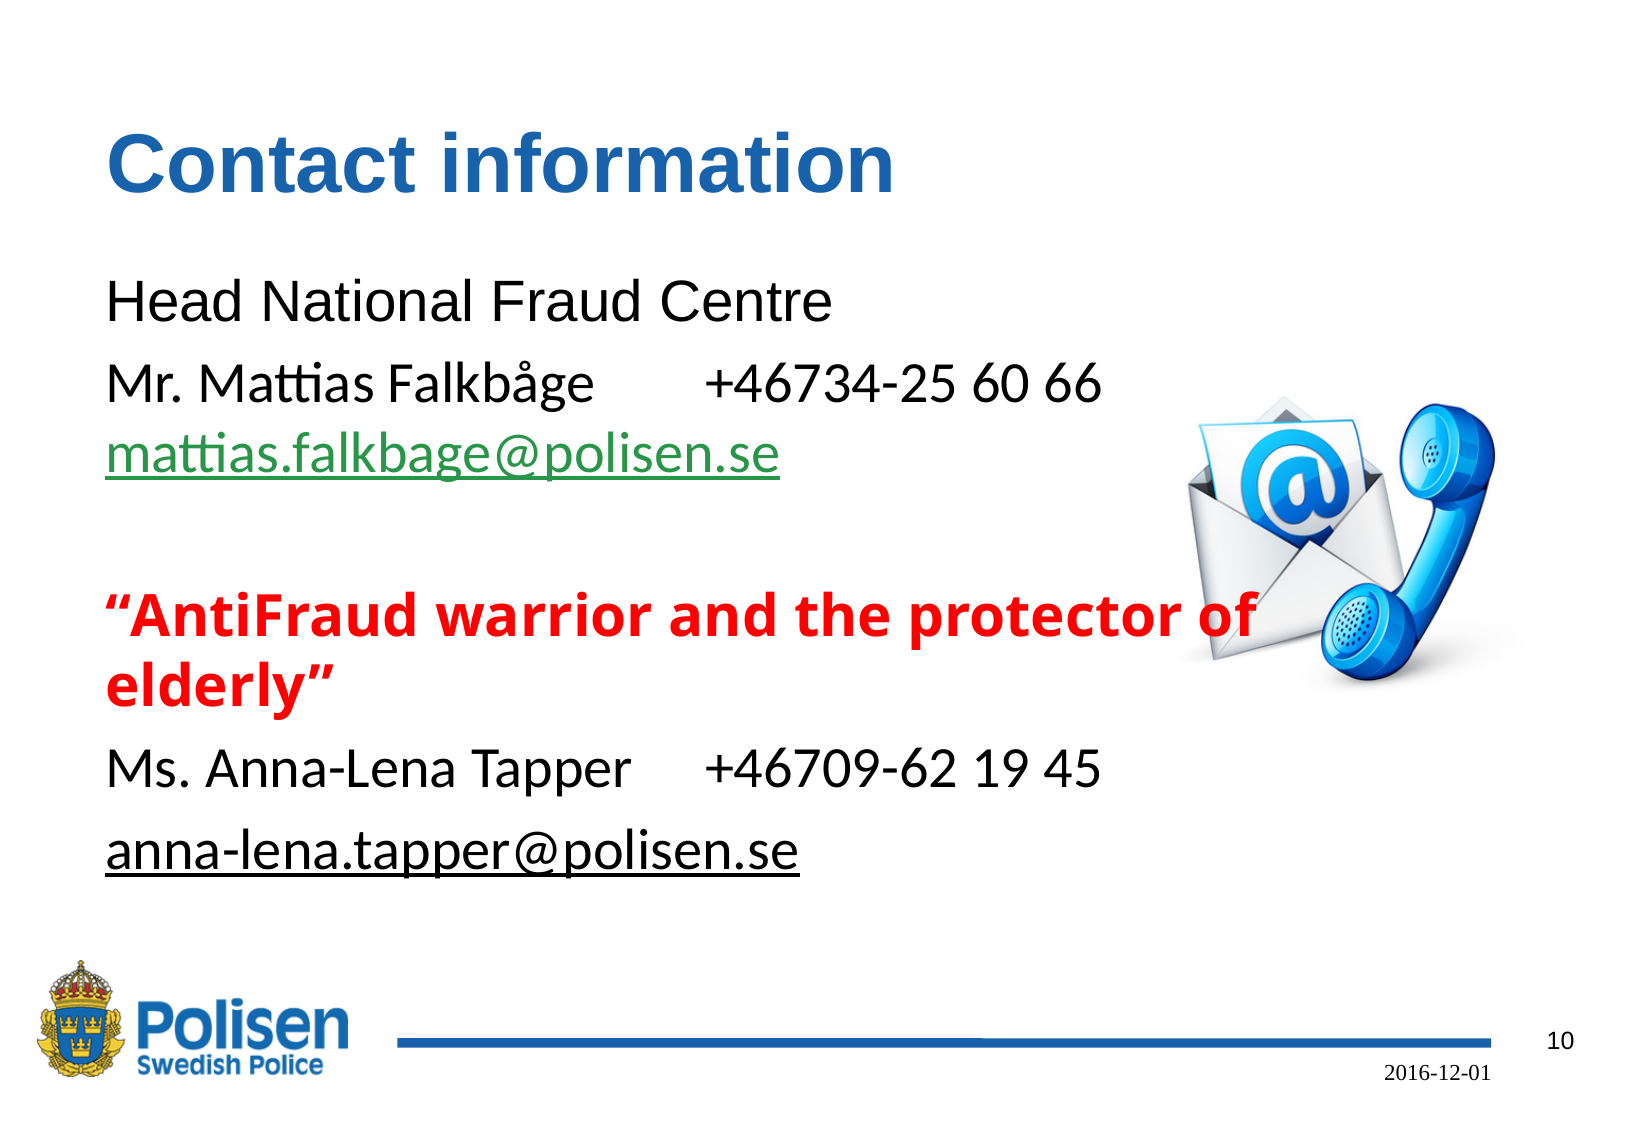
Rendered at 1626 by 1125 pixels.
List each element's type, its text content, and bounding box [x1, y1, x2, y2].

text_box Contact information [91, 101, 1073, 217]
list Head National Fraud Centre Mr. Mattias Falkbåge +46734-25 60 66 mattias.falkbage@polisen.se “AntiFraud warrior and the protector of elderly” Ms. Anna-Lena Tapper +46709-62 19 45 anna-lena.tapper@polisen.se [91, 255, 1439, 858]
picture [37, 960, 348, 1077]
picture [1142, 361, 1529, 712]
